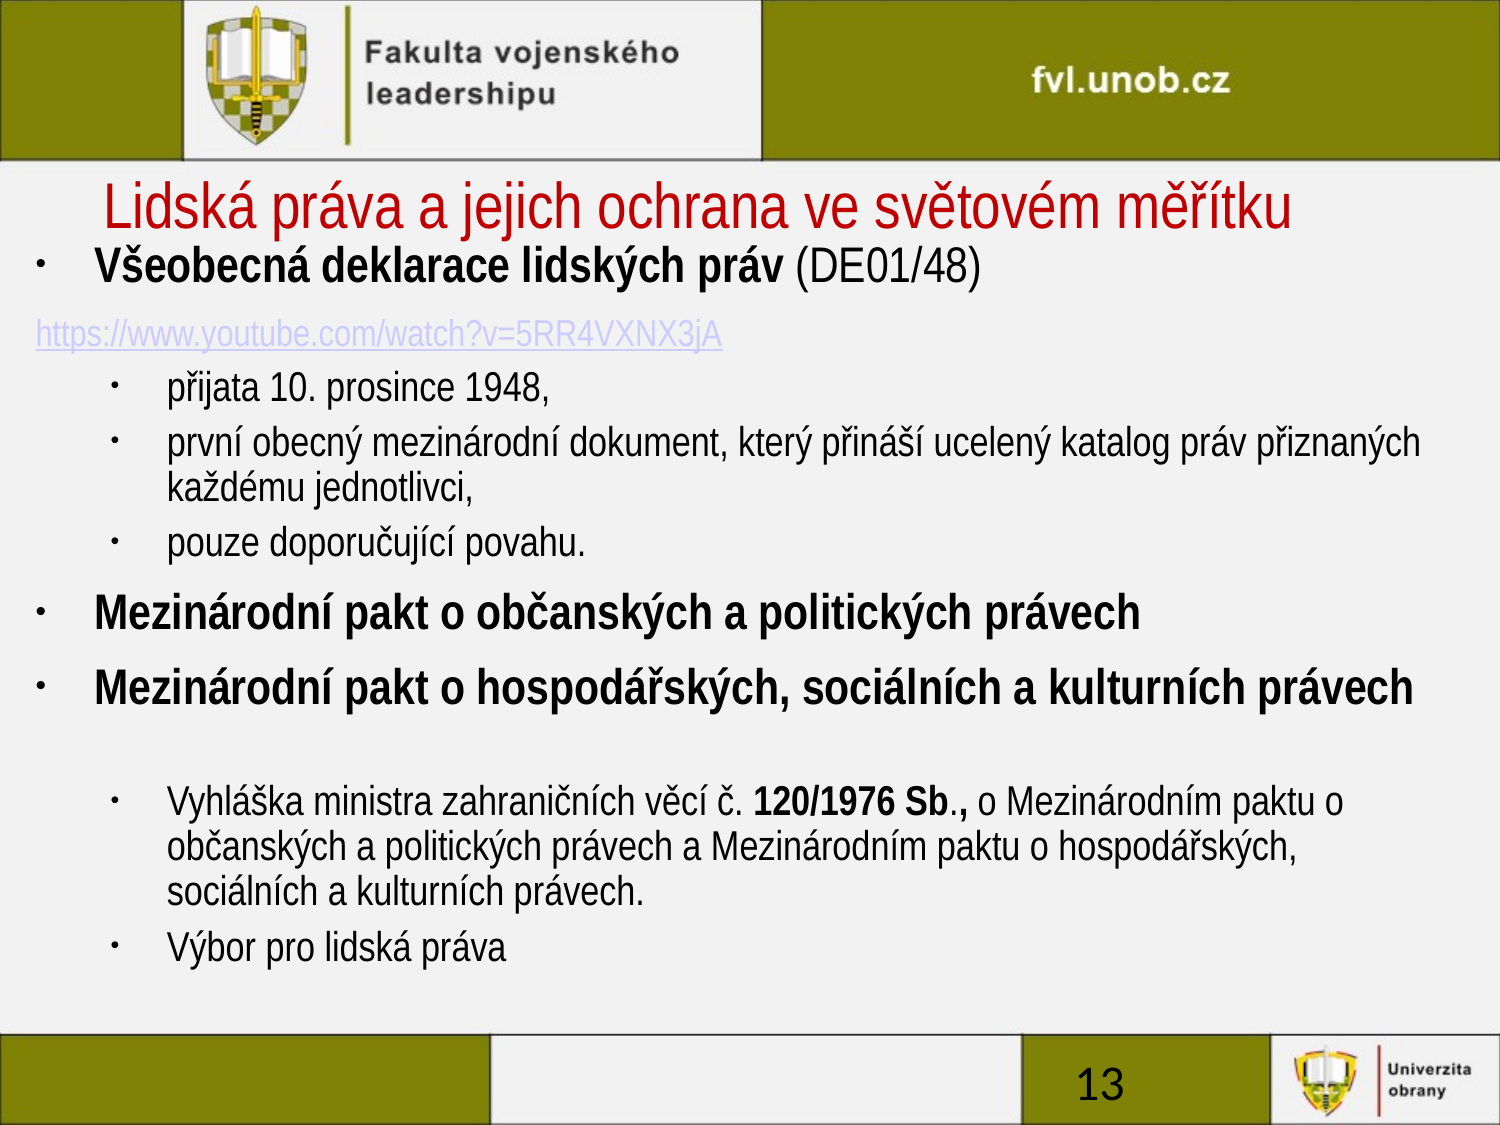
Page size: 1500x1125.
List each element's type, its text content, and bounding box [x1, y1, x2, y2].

title Lidská práva a jejich ochrana ve světovém měřítku [88, 160, 1439, 231]
slide_number 13 [1059, 1042, 1189, 1103]
list Všeobecná deklarace lidských práv (DE01/48) https://www.youtube.com/watch?v=5RR4VXNX3jA přijata 10. prosince 1948, první obecný mezinárodní dokument, který přináší ucelený katalog práv přiznaných každému jednotlivci, pouze doporučující povahu. Mezinárodní pakt o občanských a politických právech Mezinárodní pakt o hospodářských, sociálních a kulturních právech Vyhláška ministra zahraničních věcí č. 120/1976 Sb., o Mezinárodním paktu o občanských a politických právech a Mezinárodním paktu o hospodářských, sociálních a kulturních právech. Výbor pro lidská práva [20, 231, 1439, 988]
picture [0, 0, 1500, 1125]
